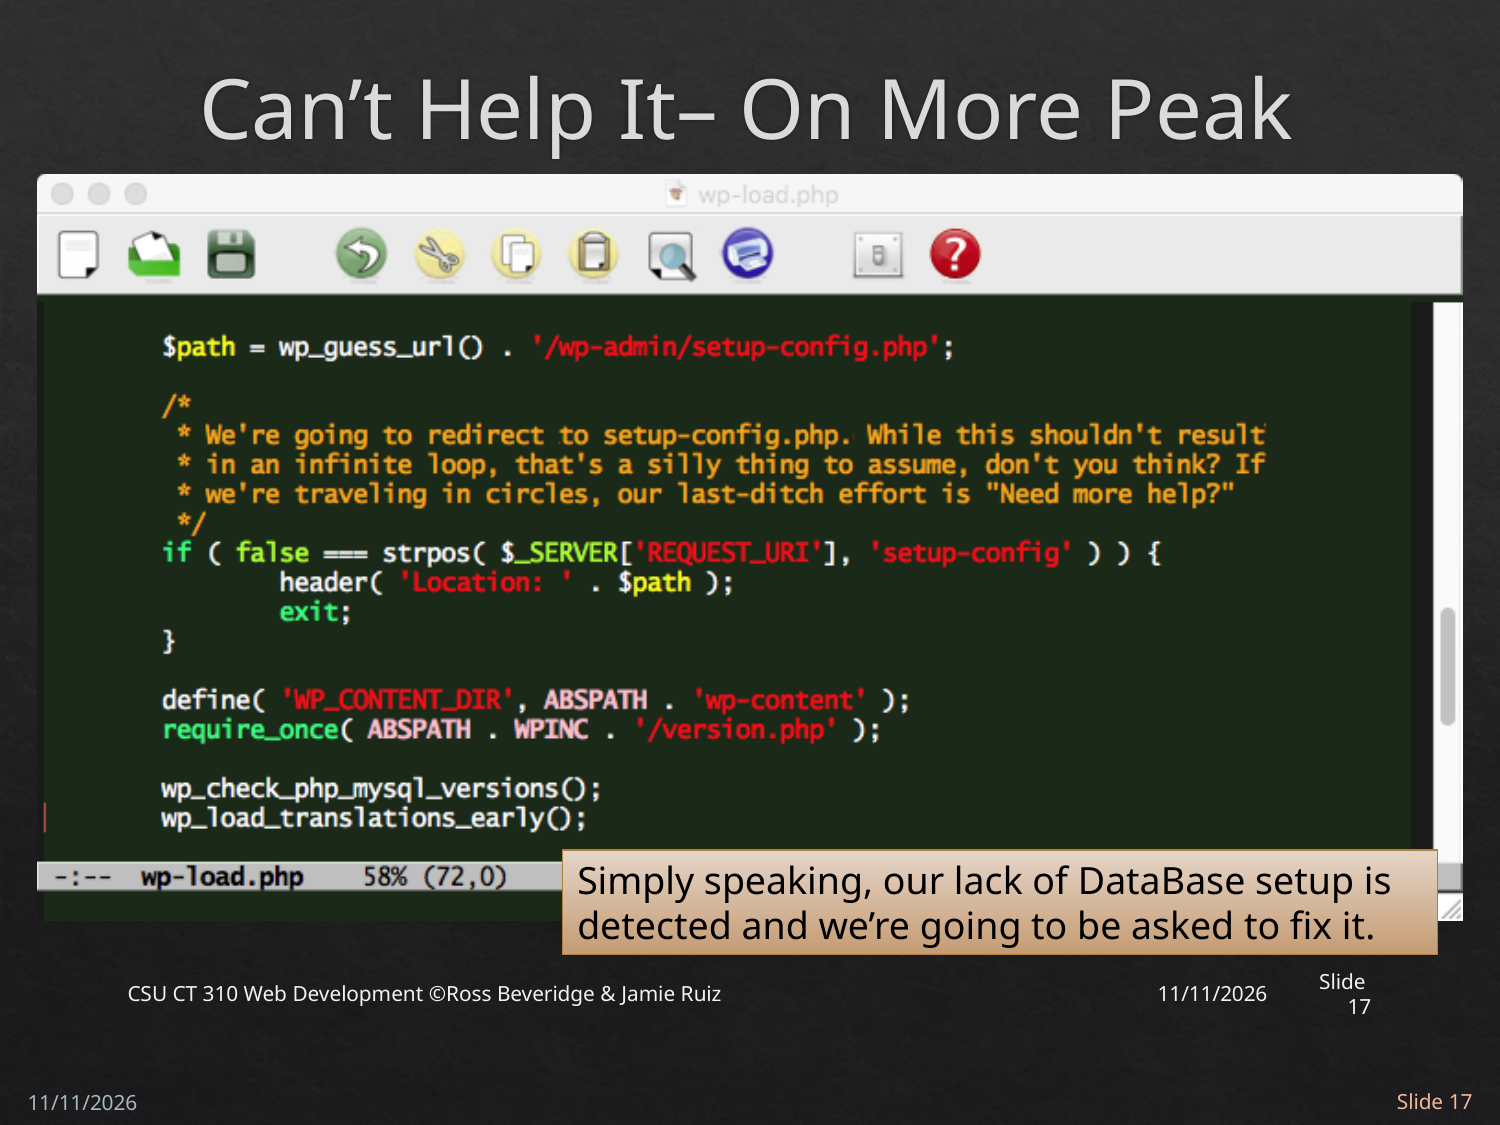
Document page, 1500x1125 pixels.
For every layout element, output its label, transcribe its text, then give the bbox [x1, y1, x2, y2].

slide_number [944, 965, 1283, 1025]
title Can’t Help It– On More Peak [109, 26, 1384, 170]
text_box Simply speaking, our lack of DataBase setup is detected and we’re going to be asked to fix it. [562, 933, 1438, 955]
footer CSU CT 310 Web Development ©Ross Beveridge & Jamie Ruiz [112, 965, 934, 1025]
picture [37, 174, 1463, 921]
slide_number Slide 17 [1293, 965, 1387, 1025]
